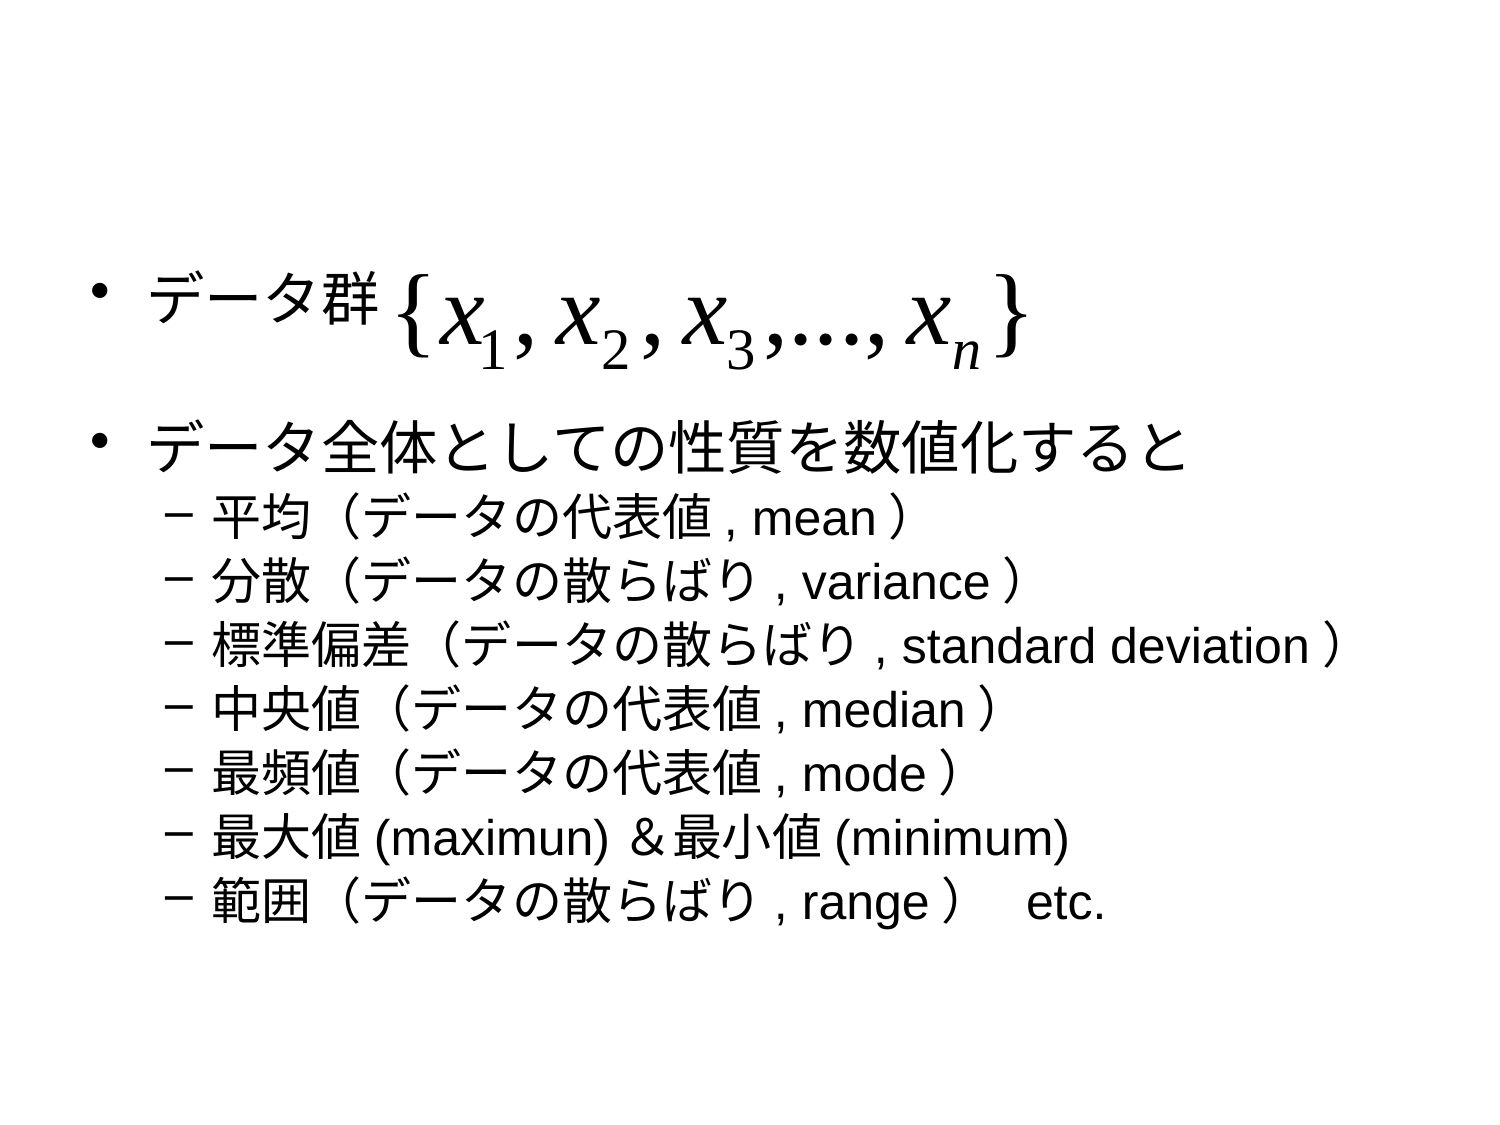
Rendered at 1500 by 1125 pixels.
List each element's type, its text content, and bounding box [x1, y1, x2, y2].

list データ群 データ全体としての性質を数値化すると 平均（データの代表値, mean） 分散（データの散らばり, variance） 標準偏差（データの散らばり, standard deviation） 中央値（データの代表値, median） 最頻値（データの代表値, mode） 最大値(maximun)＆最小値(minimum) 範囲（データの散らばり, range） etc. [75, 262, 1447, 1005]
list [383, 243, 1047, 395]
